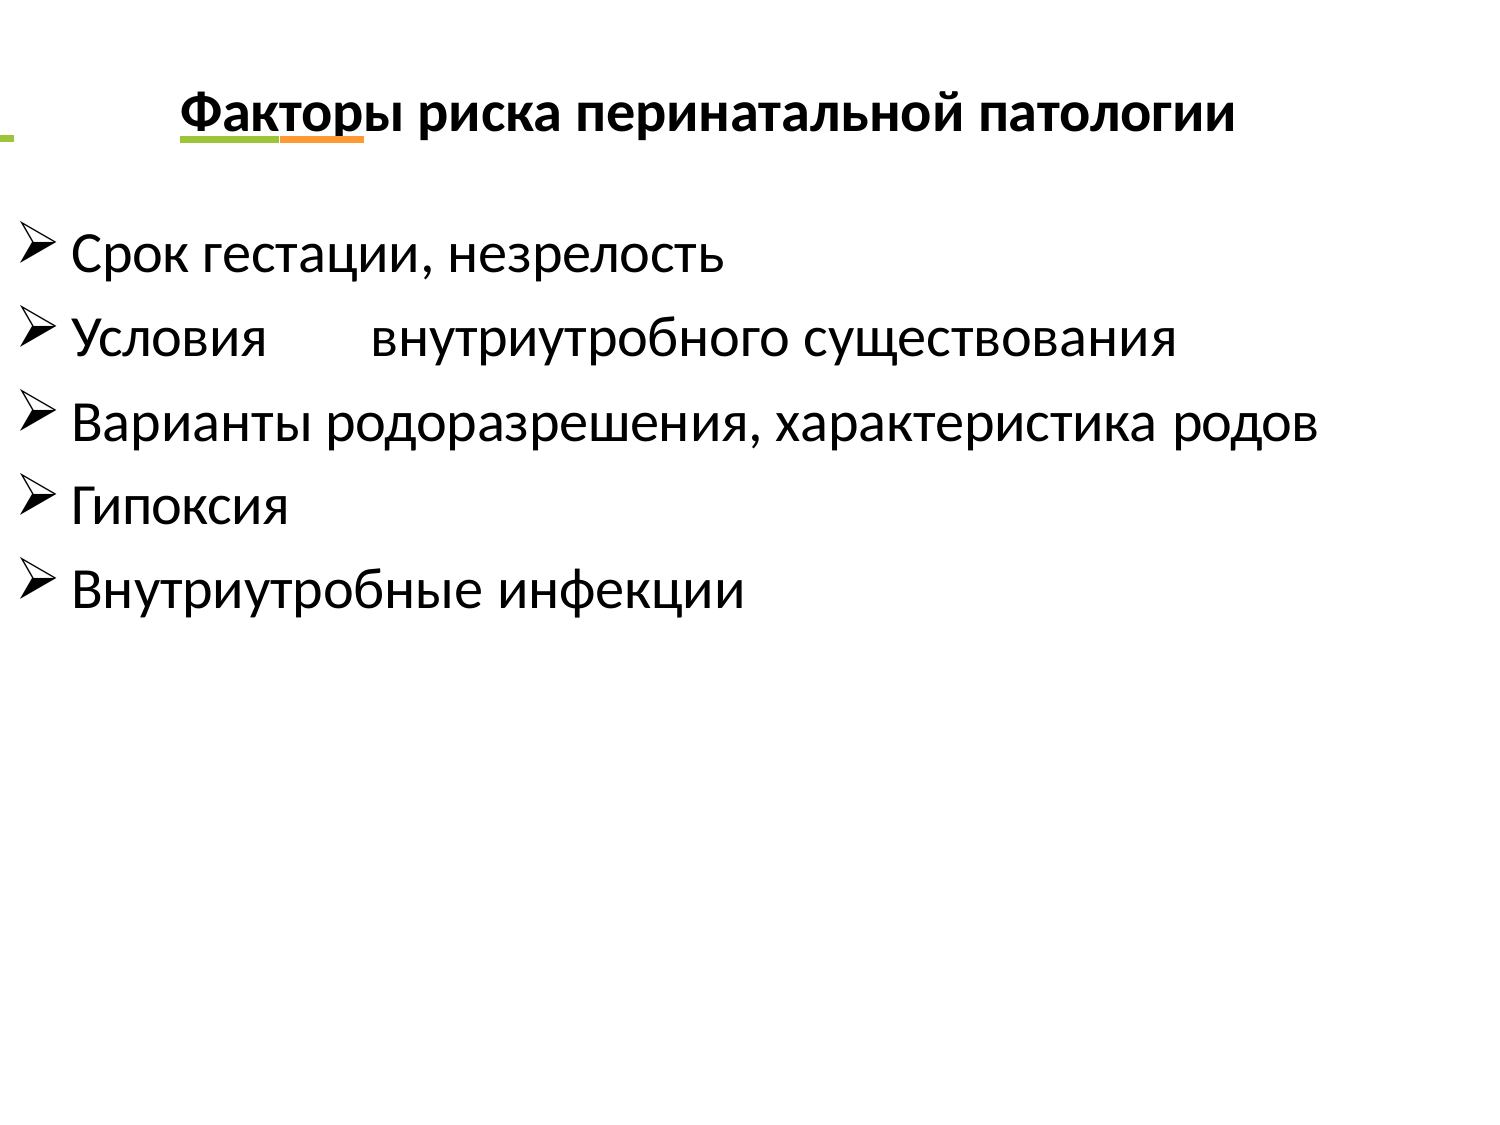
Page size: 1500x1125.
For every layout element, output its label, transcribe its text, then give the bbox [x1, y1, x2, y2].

text_box Факторы риска перинатальной патологии Срок гестации, незрелость Условия внутриутробного существования Варианты родоразрешения, характеристика родов Гипоксия Внутриутробные инфекции [0, 71, 1500, 621]
